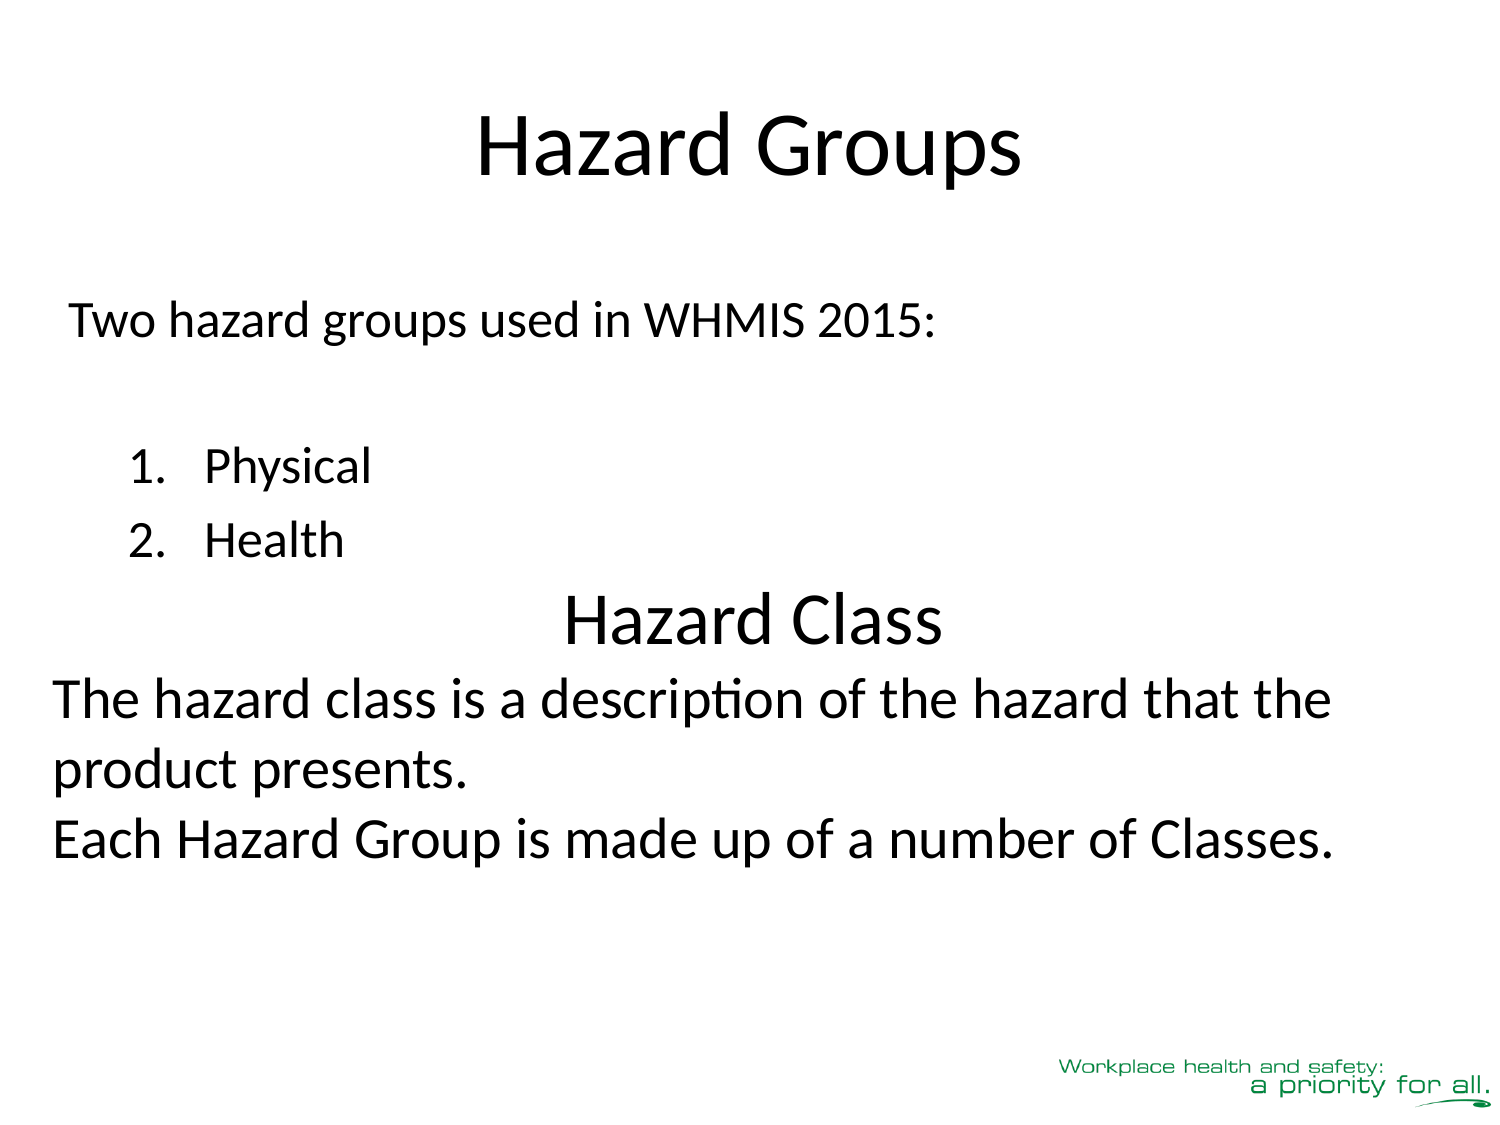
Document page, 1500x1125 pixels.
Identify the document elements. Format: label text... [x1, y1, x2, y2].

title Hazard Groups [75, 45, 1425, 233]
text_box Hazard Class The hazard class is a description of the hazard that the product presents. Each Hazard Group is made up of a number of Classes. [37, 562, 1420, 878]
list Two hazard groups used in WHMIS 2015: Physical Health [53, 208, 1414, 562]
picture [1049, 1046, 1500, 1118]
